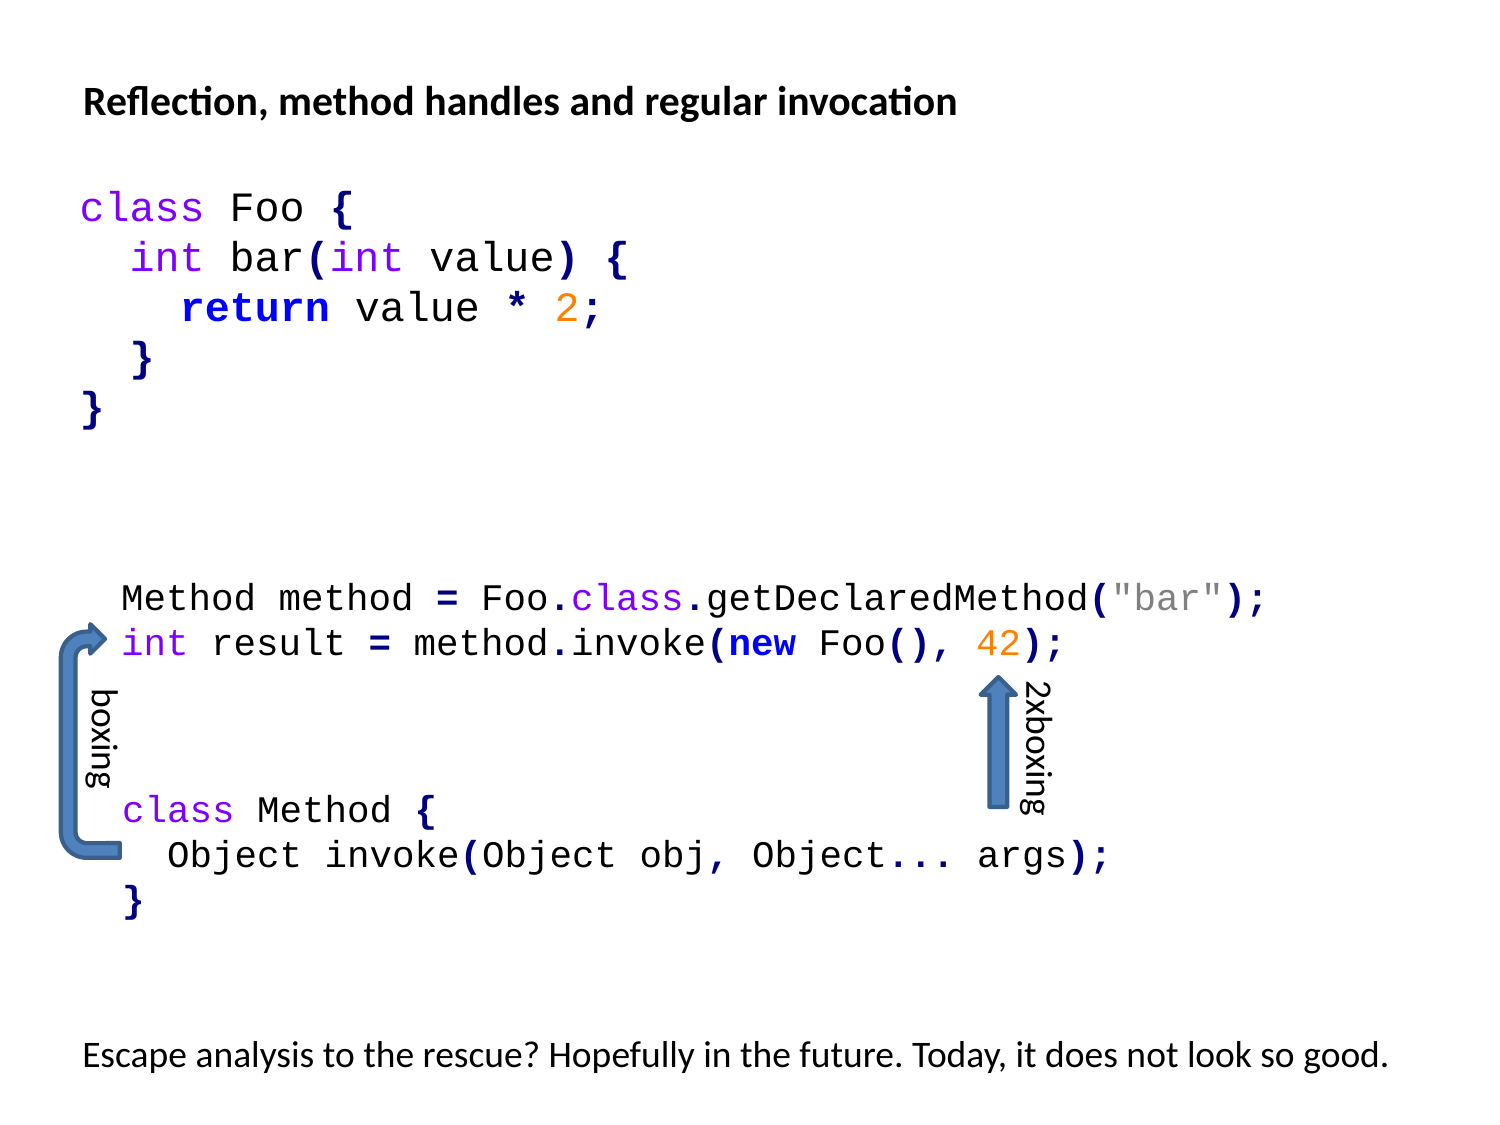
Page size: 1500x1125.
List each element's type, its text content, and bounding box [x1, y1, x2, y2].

text_box [58, 622, 122, 860]
text_box class Foo { int bar(int value) { return value * 2; } } [64, 172, 1500, 488]
text_box 2xboxing [1011, 665, 1072, 832]
text_box Reflection, method handles and regular invocation [68, 66, 974, 132]
text_box [978, 674, 1011, 810]
text_box Method method = Foo.class.getDeclaredMethod("bar"); int result = method.invoke(new Foo(), 42); [106, 565, 1427, 671]
text_box class Method { Object invoke(Object obj, Object... args); } [107, 777, 1289, 927]
text_box Escape analysis to the rescue? Hopefully in the future. Today, it does not look so good. [67, 1023, 1407, 1083]
text_box boxing [76, 673, 137, 805]
